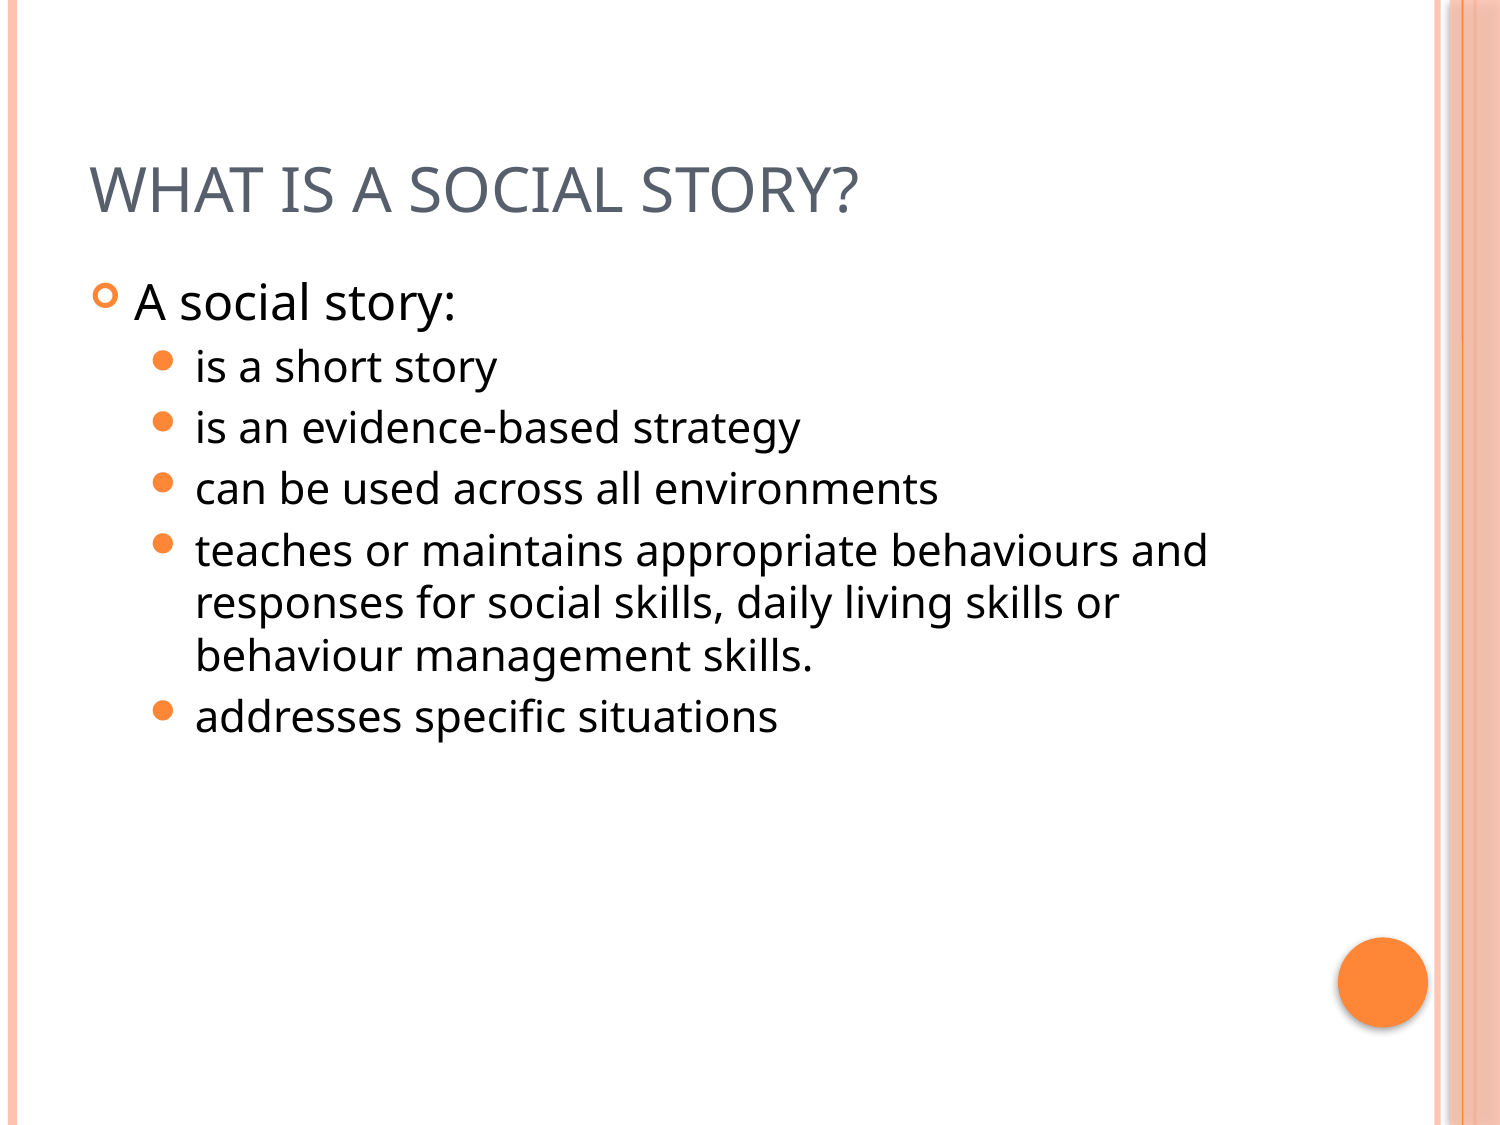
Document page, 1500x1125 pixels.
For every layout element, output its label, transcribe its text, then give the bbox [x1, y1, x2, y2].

list A social story: is a short story is an evidence-based strategy can be used across all environments teaches or maintains appropriate behaviours and responses for social skills, daily living skills or behaviour management skills. addresses specific situations [75, 262, 1329, 1083]
title What is a Social Story? [75, 45, 1300, 233]
